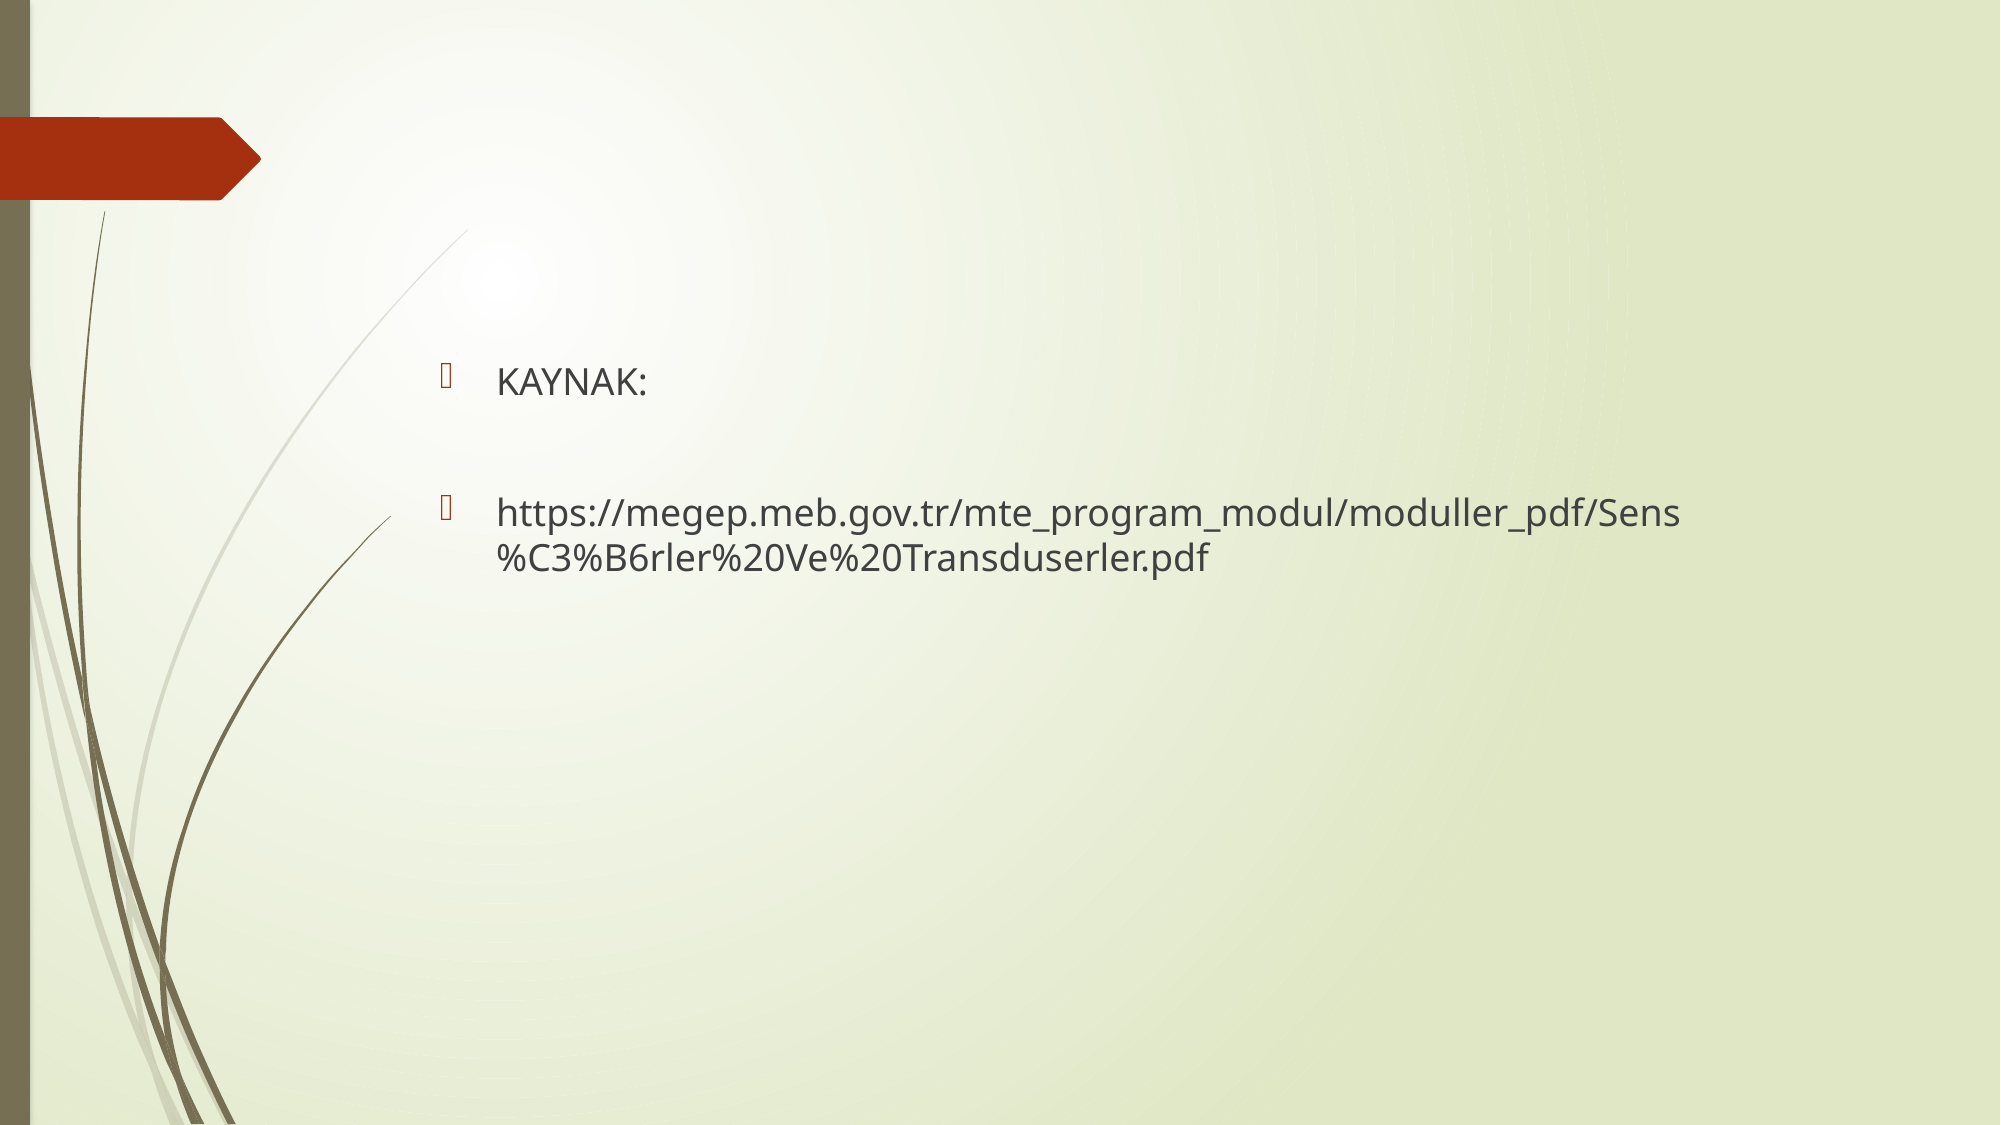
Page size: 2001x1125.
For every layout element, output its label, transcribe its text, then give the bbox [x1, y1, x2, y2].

list KAYNAK: https://megep.meb.gov.tr/mte_program_modul/moduller_pdf/Sens%C3%B6rler%20Ve%20Transduserler.pdf [424, 350, 1888, 970]
